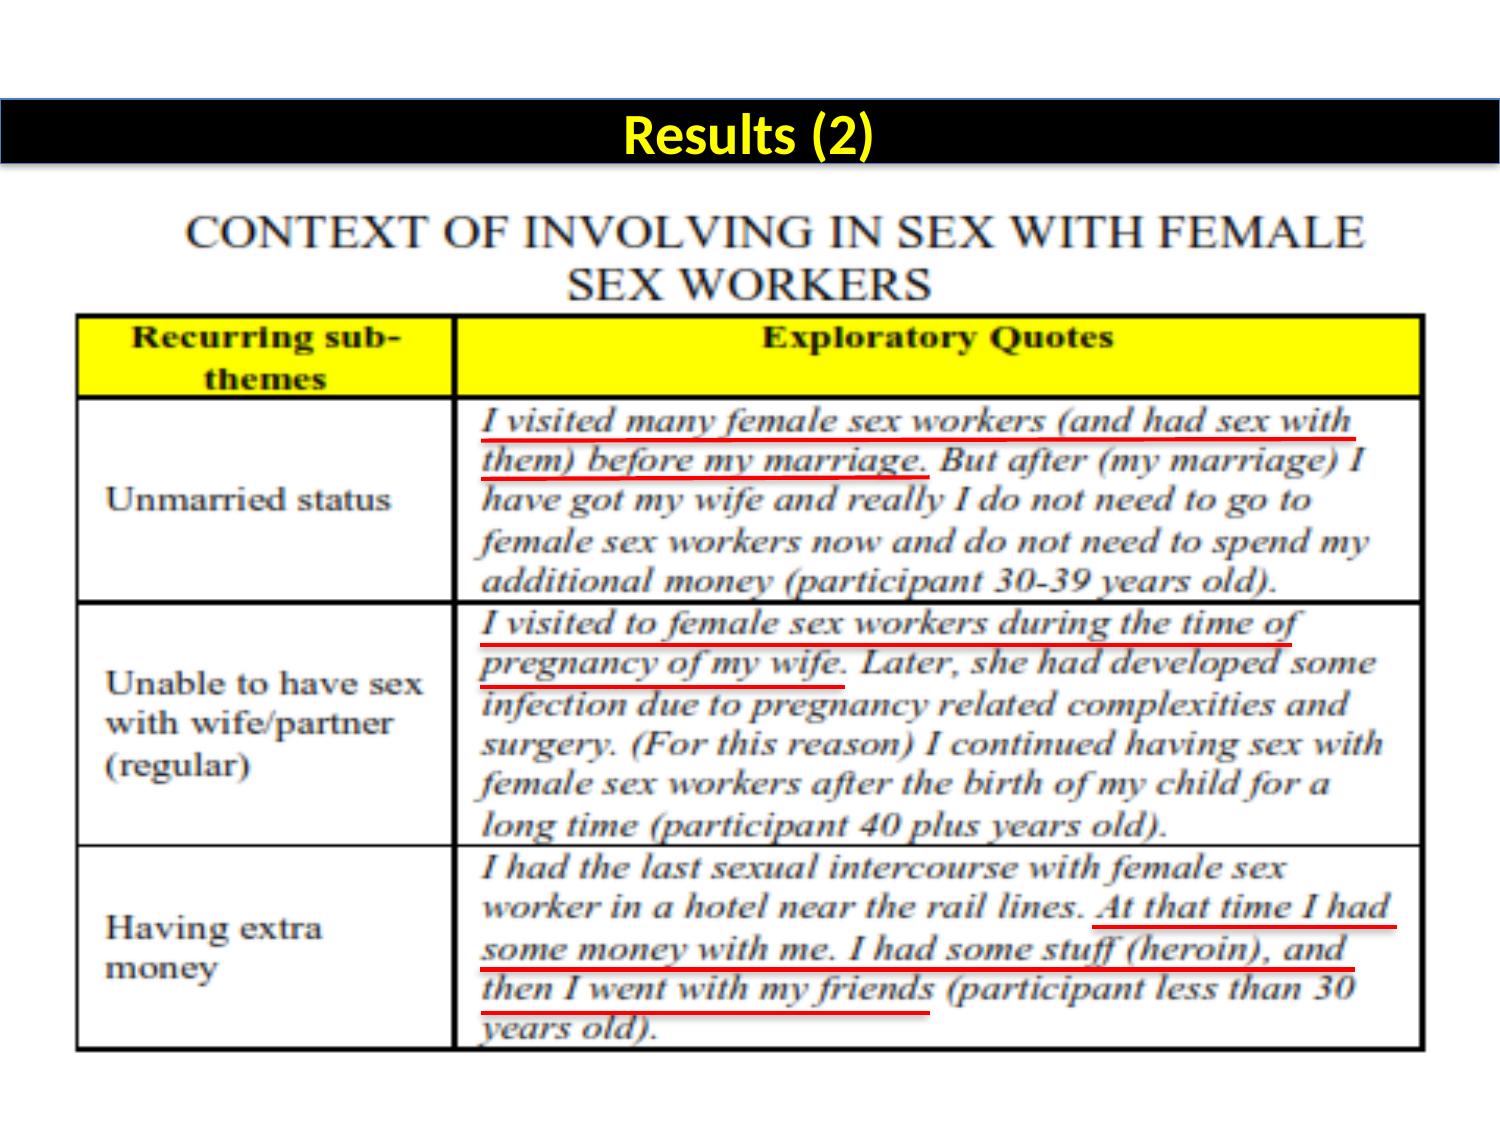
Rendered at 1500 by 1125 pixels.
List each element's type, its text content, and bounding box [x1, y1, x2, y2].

picture [64, 200, 1436, 1059]
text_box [479, 438, 1398, 1014]
text_box Results (2) [0, 98, 1500, 164]
